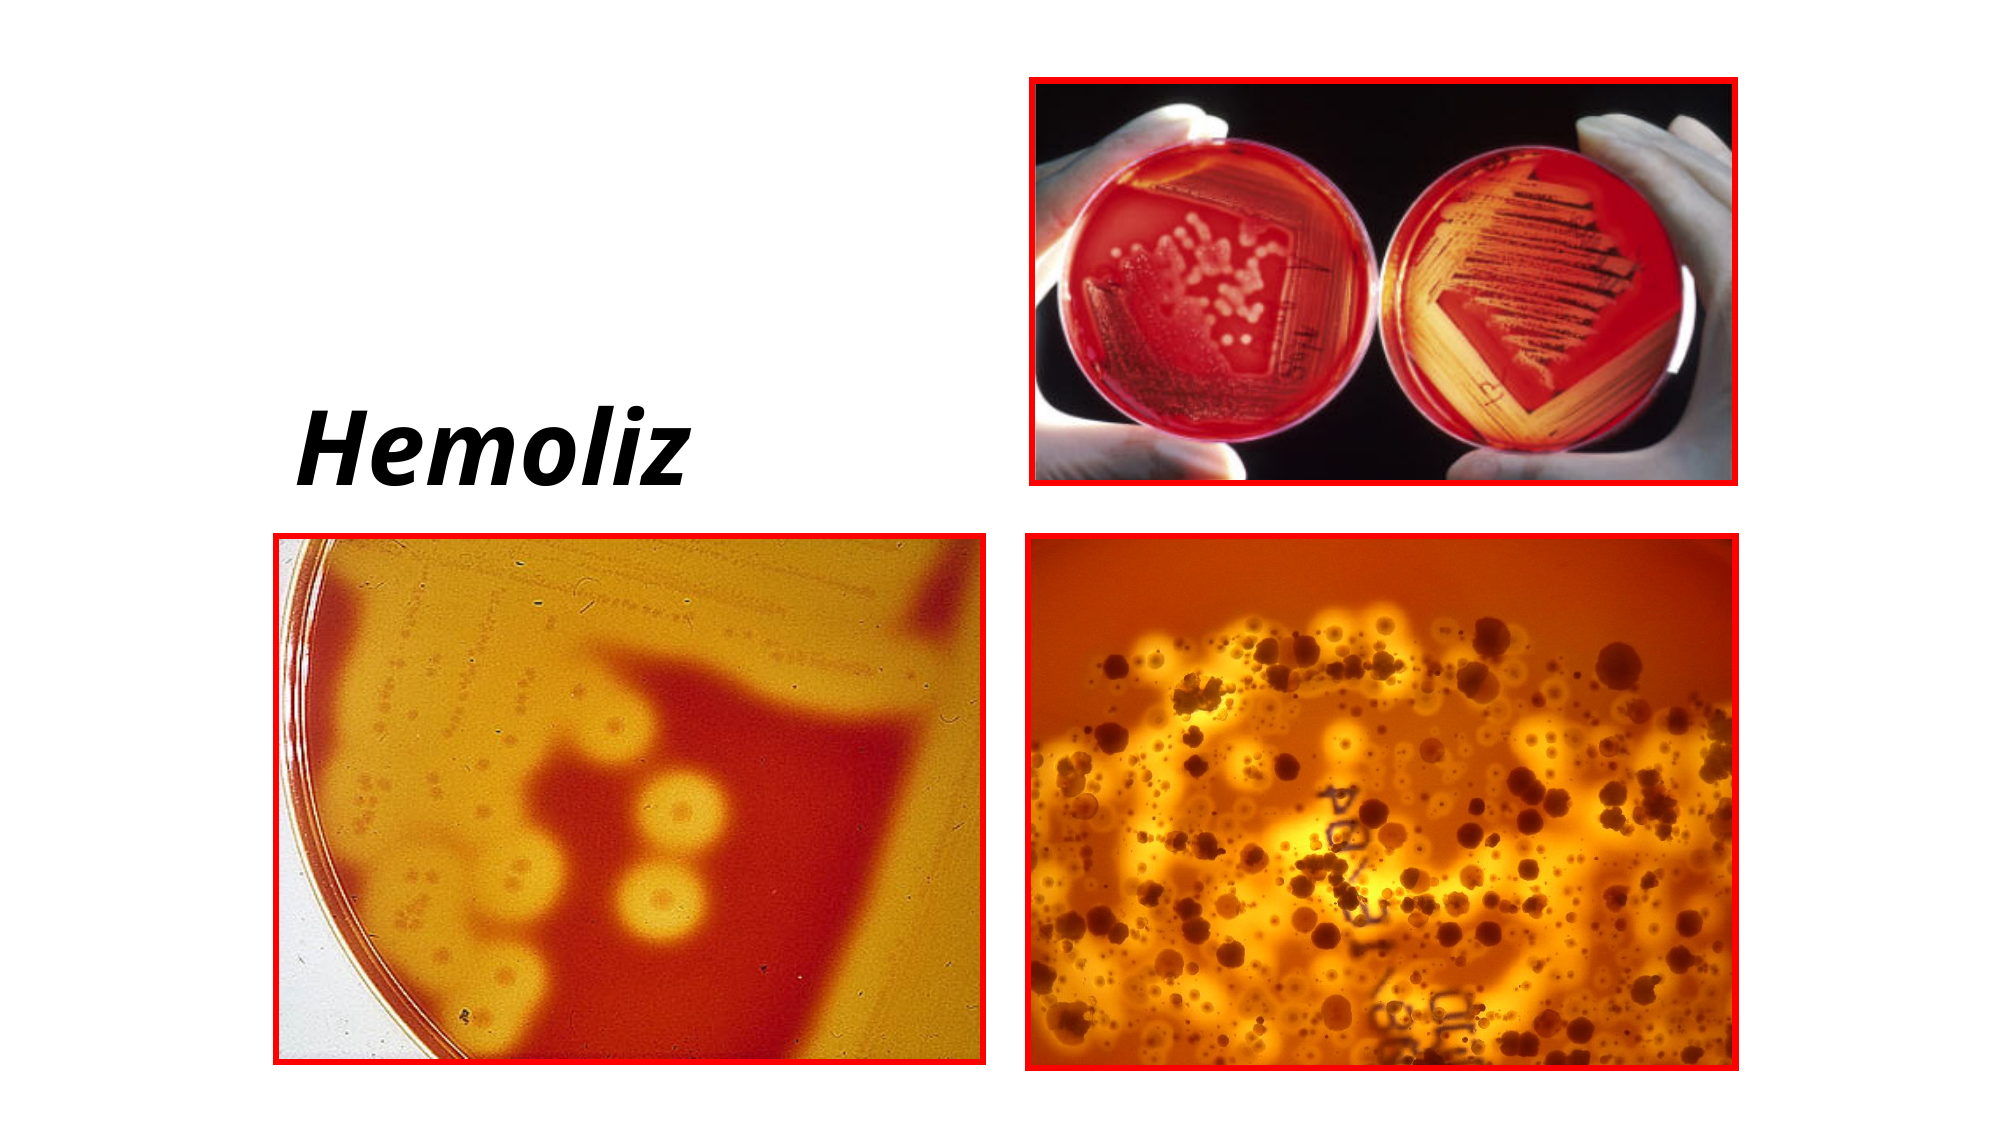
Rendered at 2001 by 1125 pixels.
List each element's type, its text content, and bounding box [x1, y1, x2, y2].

picture [1031, 538, 1733, 1065]
picture [1035, 83, 1733, 480]
picture [279, 538, 981, 1059]
title Hemoliz [279, 78, 989, 516]
